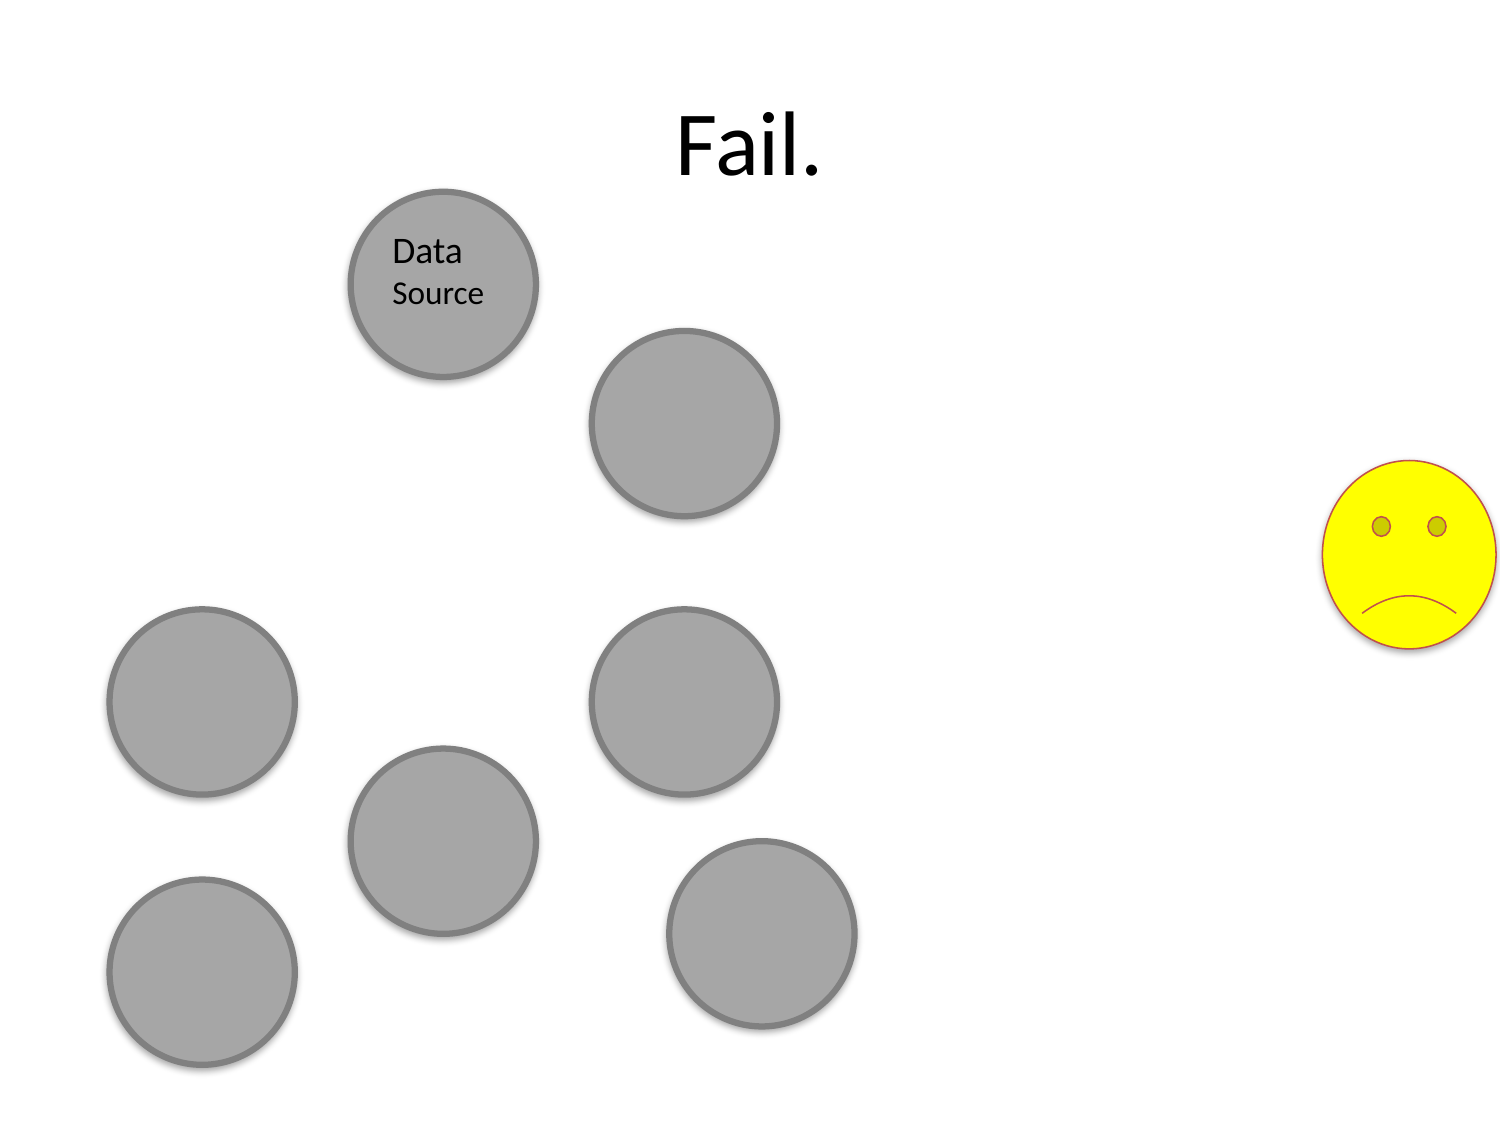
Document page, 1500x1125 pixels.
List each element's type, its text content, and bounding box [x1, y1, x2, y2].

text_box [350, 748, 536, 934]
title Fail. [75, 45, 1425, 233]
text_box [1321, 459, 1497, 650]
text_box Data Source [350, 191, 536, 377]
text_box [591, 330, 778, 517]
text_box [109, 609, 295, 795]
text_box [109, 879, 295, 1065]
text_box [669, 841, 855, 1027]
text_box [591, 609, 778, 795]
